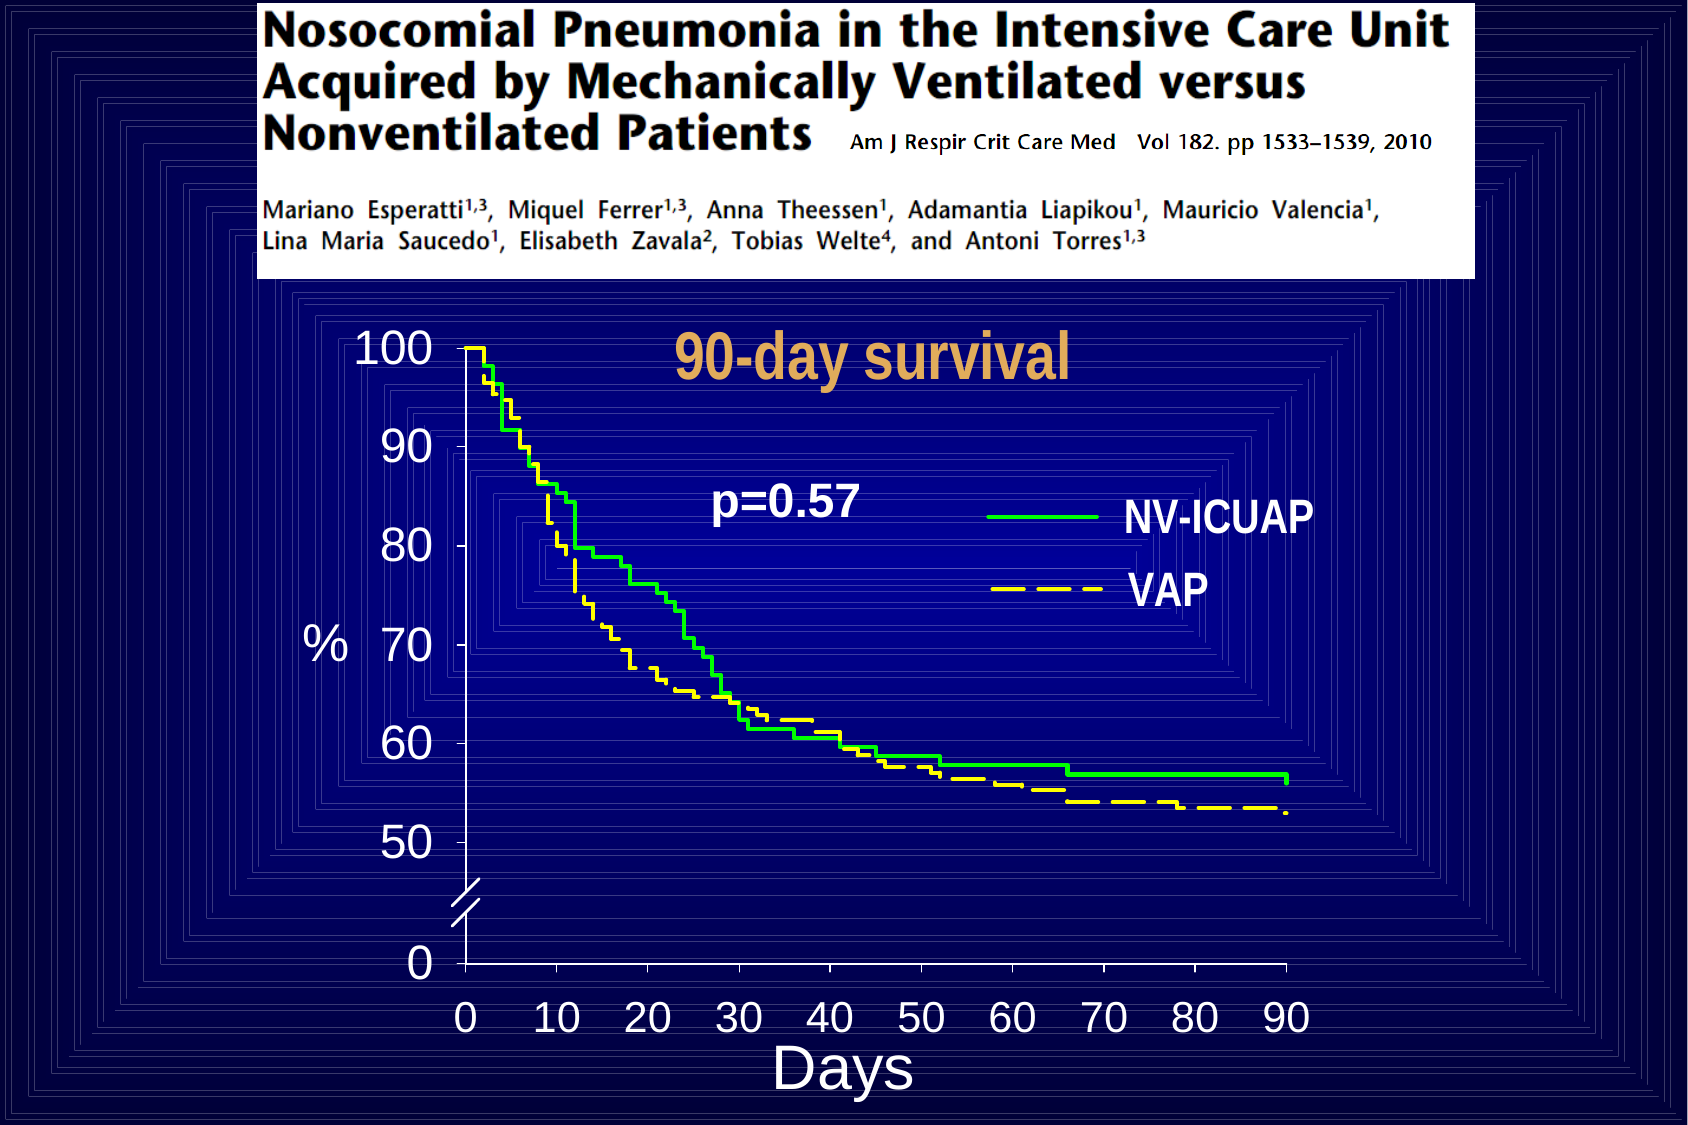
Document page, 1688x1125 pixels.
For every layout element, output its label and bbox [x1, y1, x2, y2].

picture [257, 3, 1475, 279]
text_box [288, 287, 1388, 1125]
